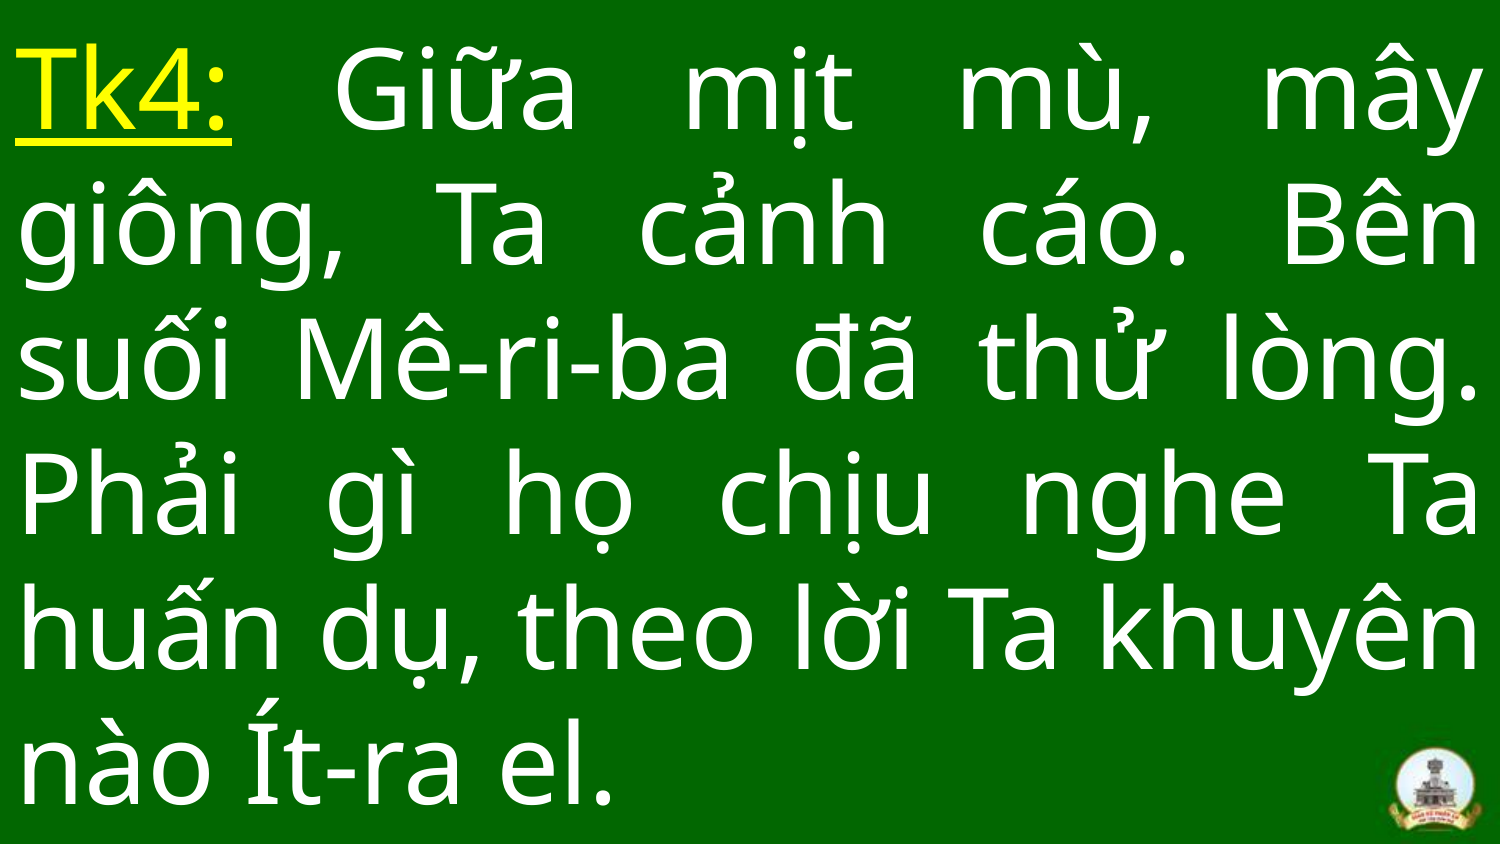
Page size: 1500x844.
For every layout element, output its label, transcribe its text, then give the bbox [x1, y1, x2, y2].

title Tk4: Giữa mịt mù, mây giông, Ta cảnh cáo. Bên suối Mê-ri-ba đã thử lòng. Phải gì họ chịu nghe Ta huấn dụ, theo lời Ta khuyên nào Ít-ra el. [0, 0, 1500, 844]
